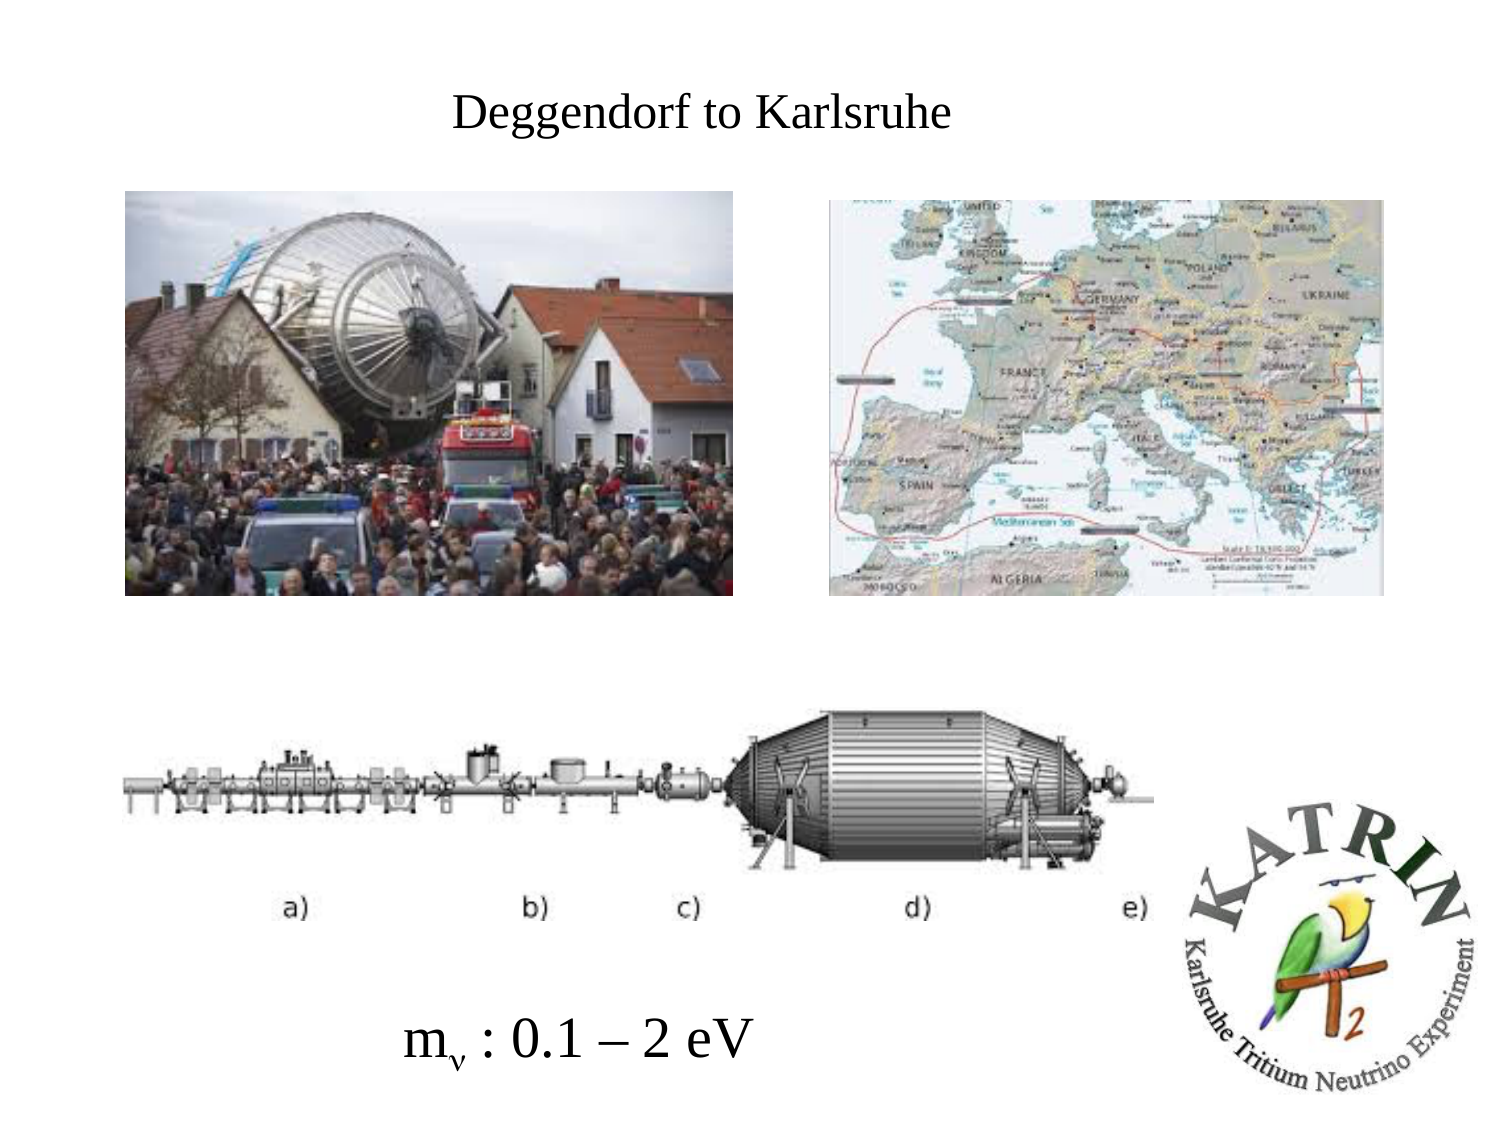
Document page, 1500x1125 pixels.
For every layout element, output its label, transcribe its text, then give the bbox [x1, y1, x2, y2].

picture [829, 199, 1384, 597]
picture [122, 707, 1154, 921]
picture [1182, 799, 1478, 1097]
text_box mn : 0.1 – 2 eV [369, 991, 789, 1087]
text_box Deggendorf to Karlsruhe [349, 70, 1055, 146]
picture [124, 191, 734, 597]
